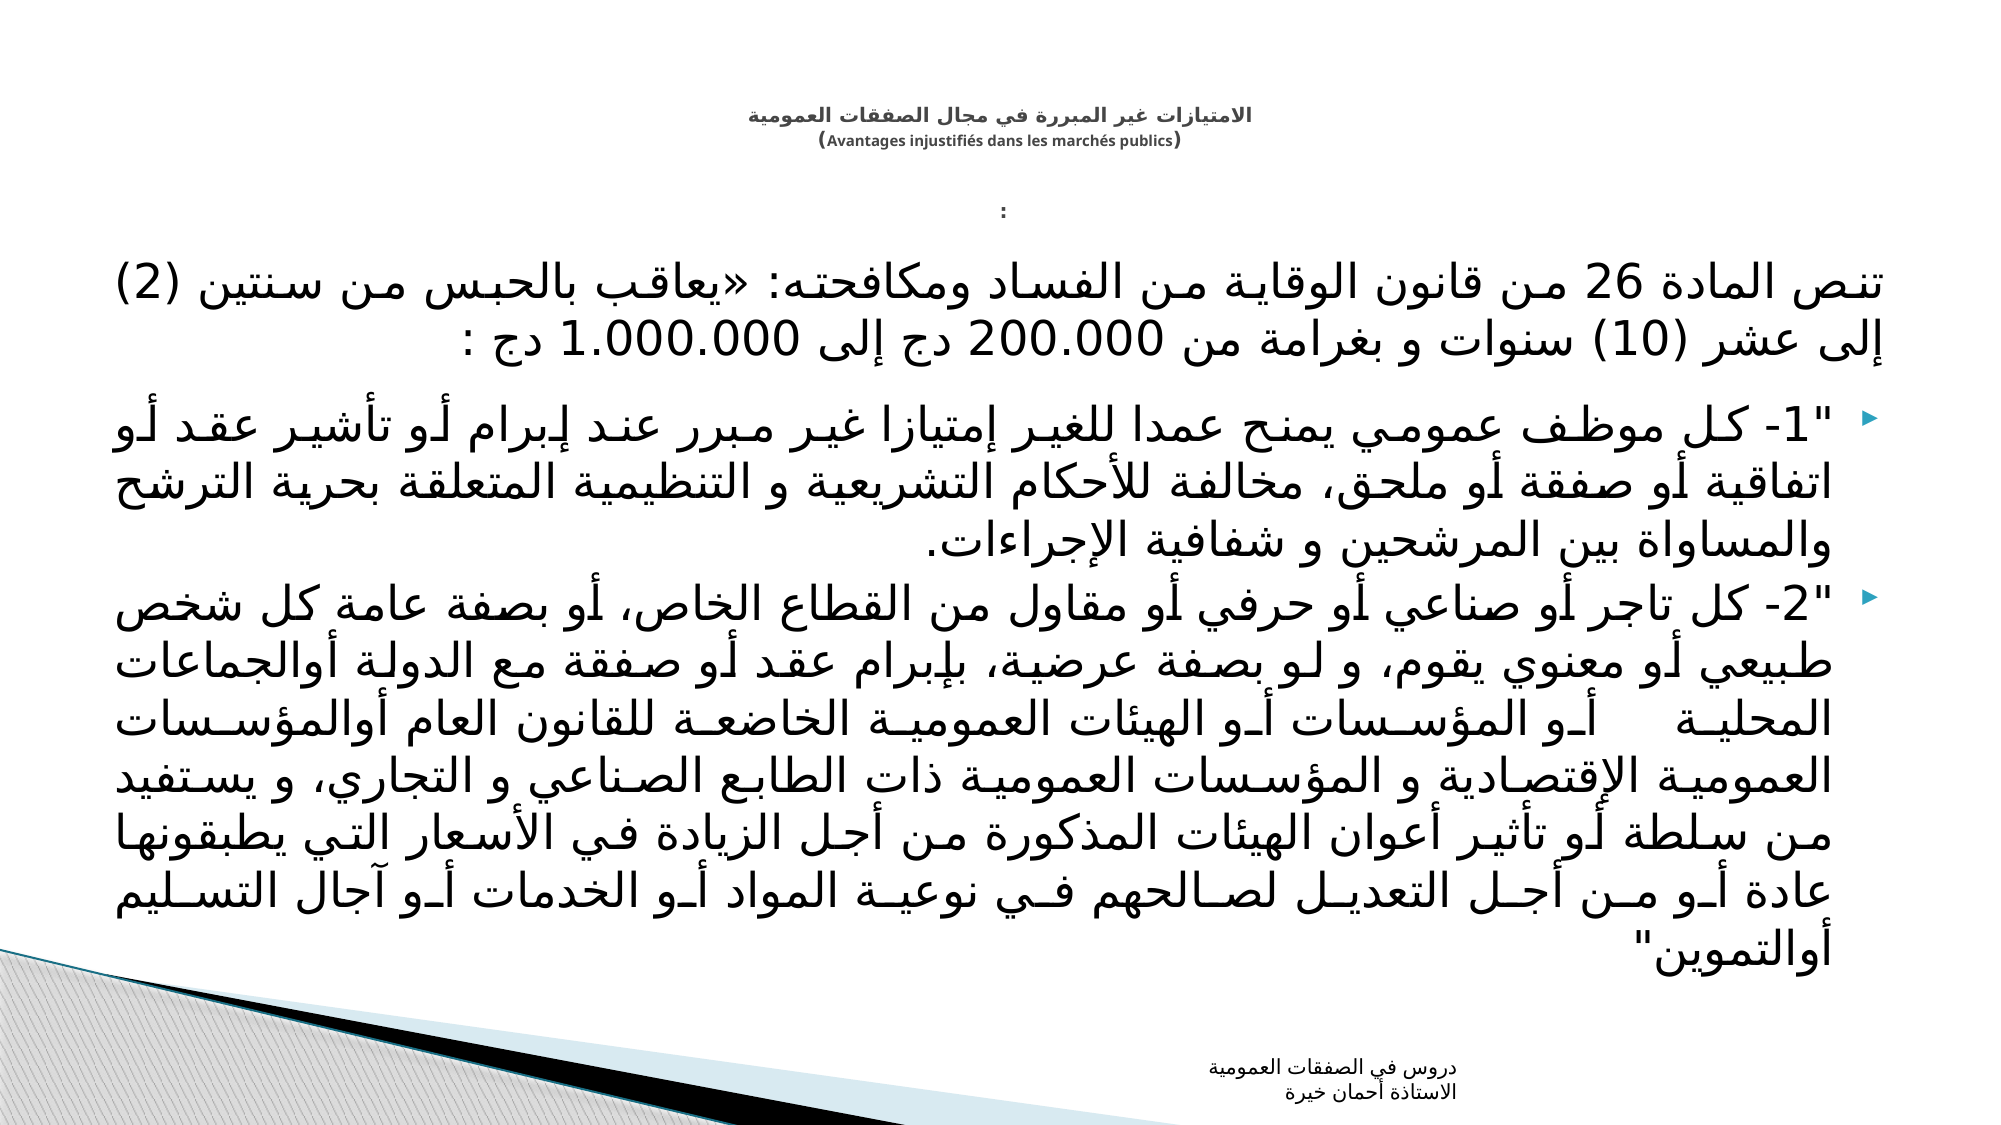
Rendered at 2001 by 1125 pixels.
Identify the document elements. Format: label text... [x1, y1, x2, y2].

title الامتيازات غير المبررة في مجال الصفقات العمومية (Avantages injustifiés dans les marchés publics) : [99, 45, 1900, 233]
footer دروس في الصفقات العمومية الاستاذة أحمان خيرة [957, 1051, 1473, 1112]
list تنص المادة 26 من قانون الوقاية من الفساد ومكافحته: «يعاقب بالحبس من سنتين (2) إلى عشر (10) سنوات و بغرامة من 200.000 دج إلى 1.000.000 دج : "1- كل موظف عمومي يمنح عمدا للغير إمتيازا غير مبرر عند إبرام أو تأشير عقد أو اتفاقية أو صفقة أو ملحق، مخالفة للأحكام التشريعية و التنظيمية المتعلقة بحرية الترشح والمساواة بين المرشحين و شفافية الإجراءات. "2- كل تاجر أو صناعي أو حرفي أو مقاول من القطاع الخاص، أو بصفة عامة كل شخص طبيعي أو معنوي يقوم، و لو بصفة عرضية، بإبرام عقد أو صفقة مع الدولة أوالجماعات المحلية أو المؤسسات أو الهيئات العمومية الخاضعة للقانون العام أوالمؤسسات العمومية الإقتصادية و المؤسسات العمومية ذات الطابع الصناعي و التجاري، و يستفيد من سلطة أو تأثير أعوان الهيئات المذكورة من أجل الزيادة في الأسعار التي يطبقونها عادة أو من أجل التعديل لصالحهم في نوعية المواد أو الخدمات أو آجال التسليم أوالتموين" [99, 243, 1900, 986]
